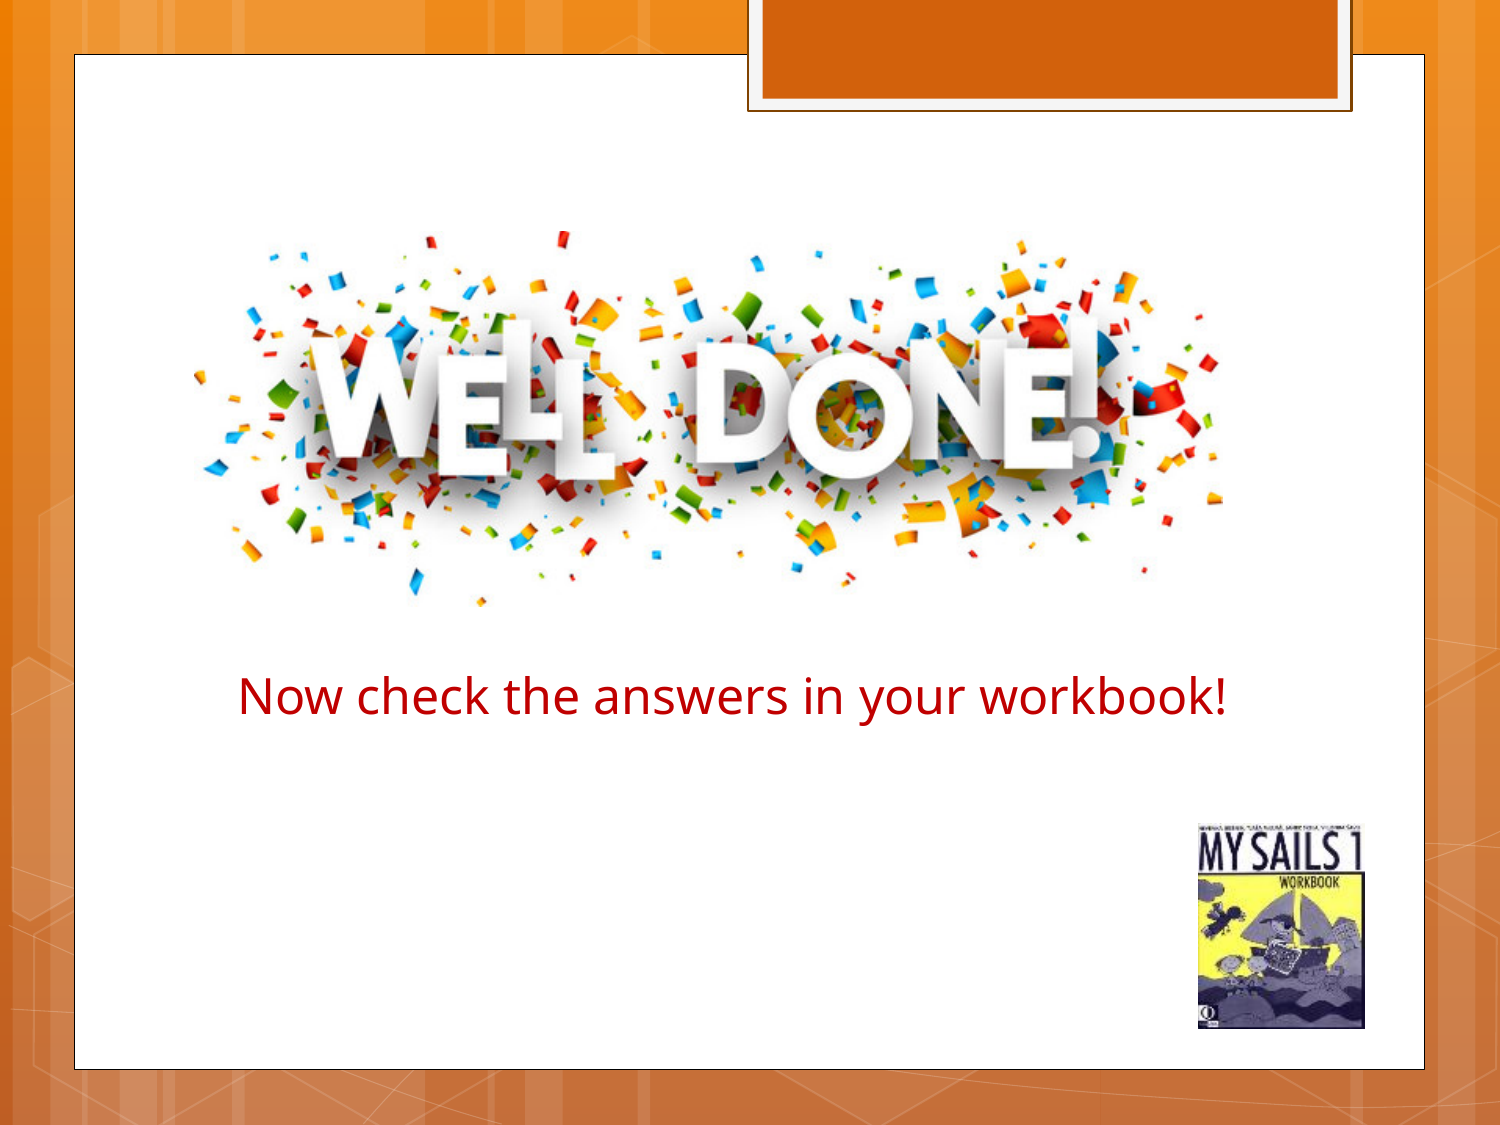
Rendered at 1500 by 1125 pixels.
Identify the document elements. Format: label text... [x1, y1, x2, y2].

picture [1198, 823, 1365, 1029]
list Now check the answers in your workbook! [171, 656, 1283, 957]
picture [194, 231, 1224, 607]
